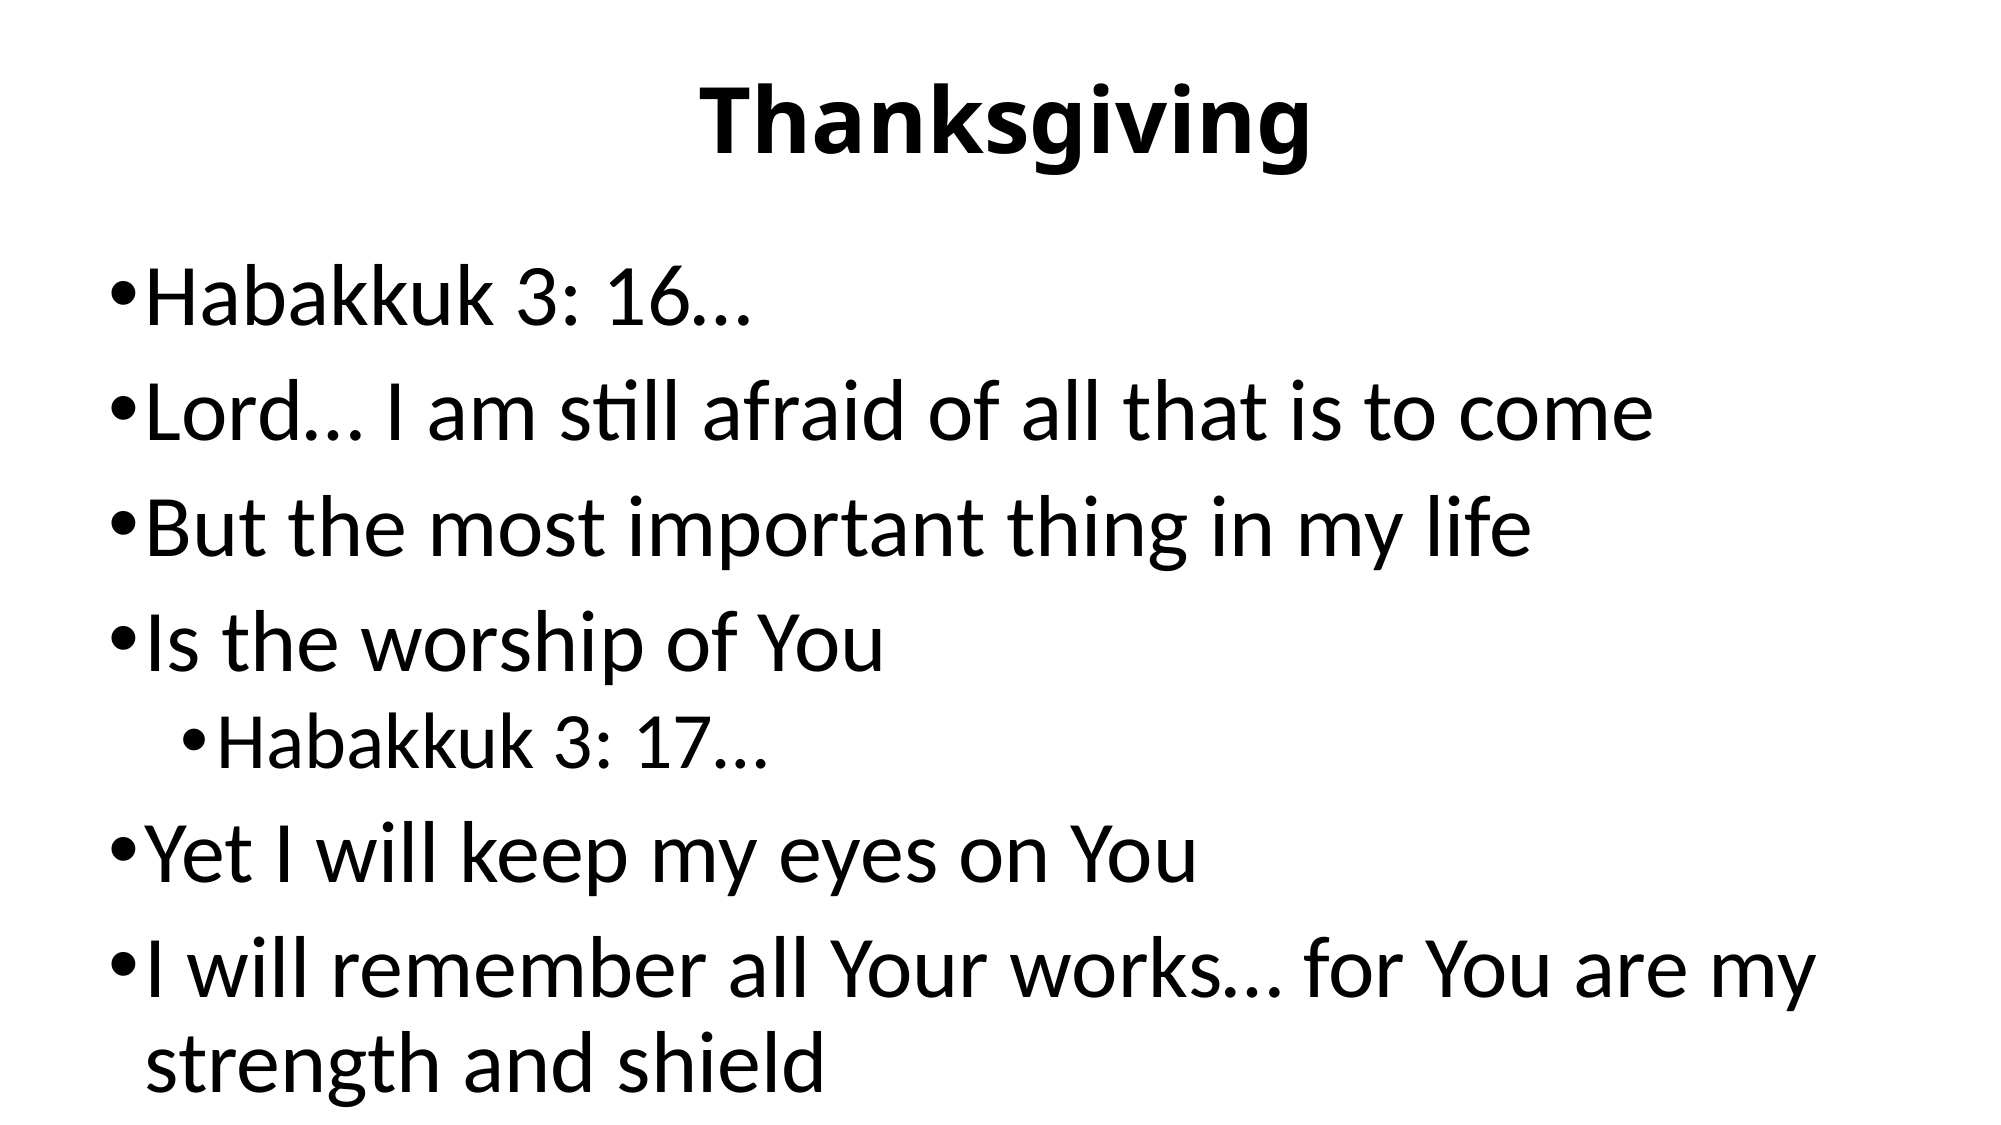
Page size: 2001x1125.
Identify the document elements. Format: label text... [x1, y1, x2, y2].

list Habakkuk 3: 16… Lord… I am still afraid of all that is to come But the most important thing in my life Is the worship of You Habakkuk 3: 17… Yet I will keep my eyes on You I will remember all Your works… for You are my strength and shield [93, 242, 1920, 1125]
title Thanksgiving [93, 41, 1920, 207]
